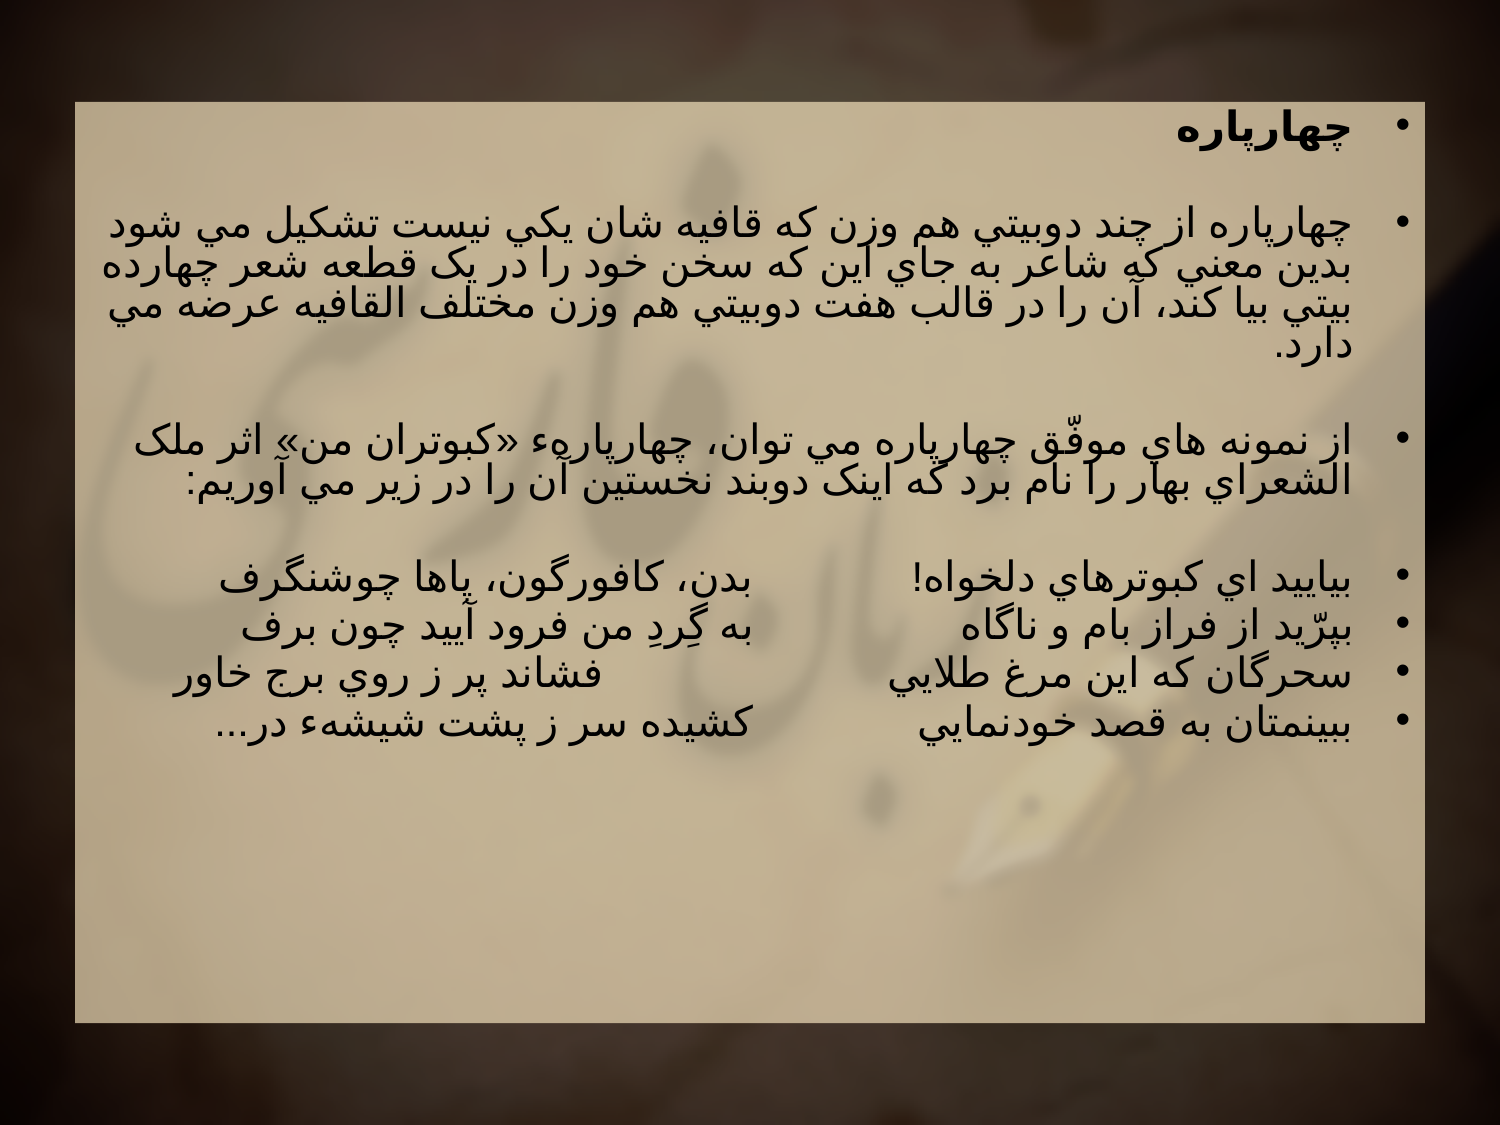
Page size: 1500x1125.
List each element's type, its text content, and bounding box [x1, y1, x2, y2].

picture [0, 0, 1500, 1125]
list چهارپاره چهارپاره از چند دوبيتي هم وزن که قافيه شان يکي نيست تشکيل مي شود بدين معني که شاعر به جاي اين که سخن خود را در يک قطعه شعر چهارده بيتي بيا کند، آن را در قالب هفت دوبيتي هم وزن مختلف القافيه عرضه مي دارد. از نمونه هاي موفّق چهارپاره مي توان، چهارپارهء «کبوتران من» اثر ملک الشعراي بهار را نام برد که اينک دوبند نخستين آن را در زير مي آوريم: بياييد اي کبوترهاي دلخواه! بدن، کافورگون، پاها چوشنگرف بپرّيد از فراز بام و ناگاه به گِردِ من فرود آييد چون برف سحرگان که اين مرغ طلايي فشاند پر ز روي برج خاور ببينمتان به قصد خودنمايي کشيده سر ز پشت شيشهء در... [75, 101, 1425, 1024]
